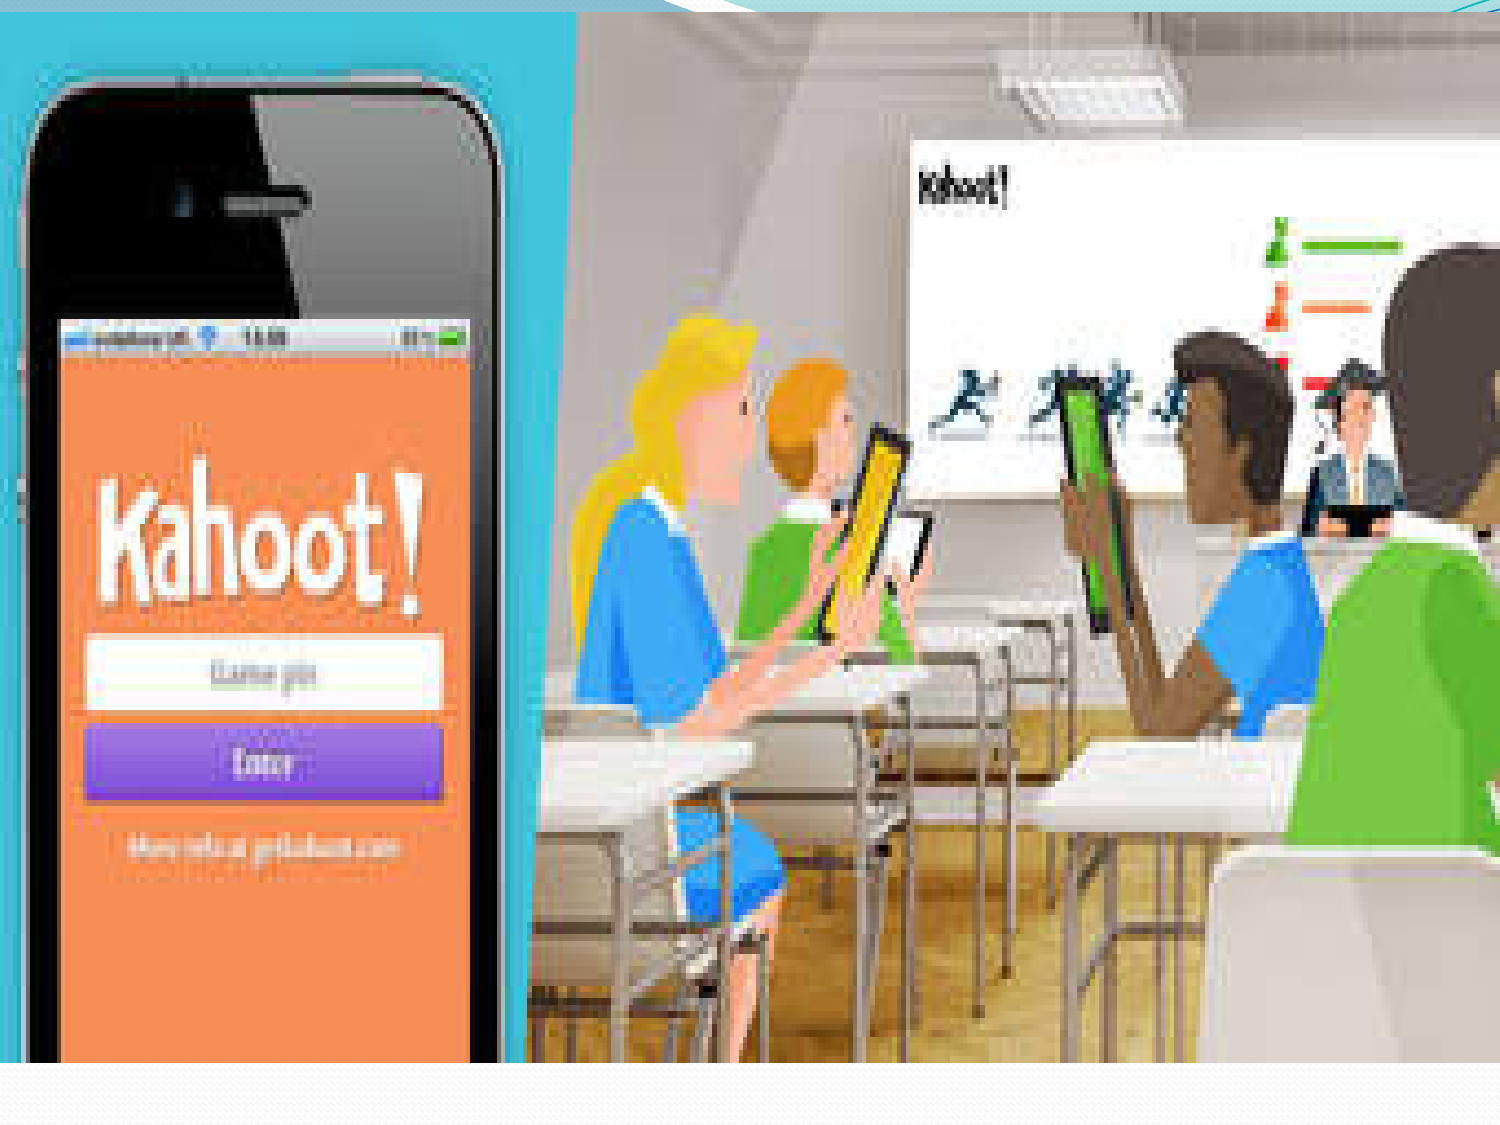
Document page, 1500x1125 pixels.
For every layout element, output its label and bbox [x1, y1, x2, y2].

list [0, 12, 1500, 1063]
